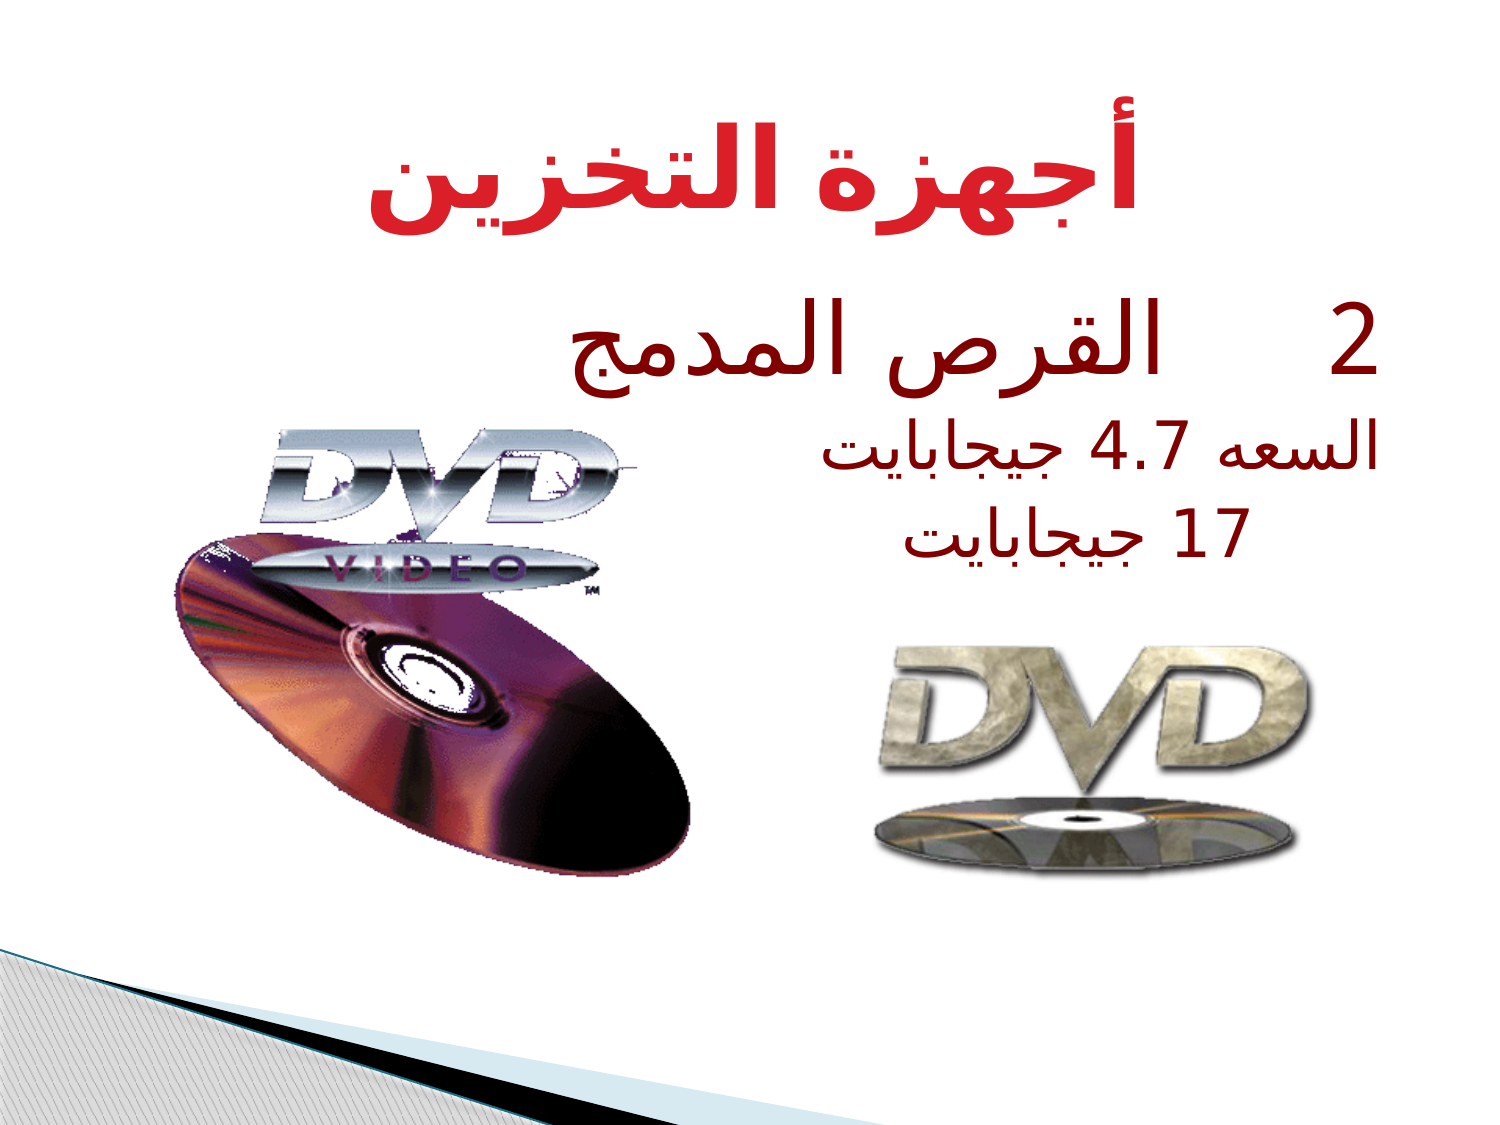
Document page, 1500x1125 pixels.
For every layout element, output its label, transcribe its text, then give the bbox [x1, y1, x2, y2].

picture [855, 573, 1330, 953]
picture [170, 424, 697, 882]
title أجهزة التخزين [64, 70, 1415, 258]
list 2 القرص المدمج السعه 4.7 جيجابايت 17 جيجابايت [64, 267, 1415, 1010]
